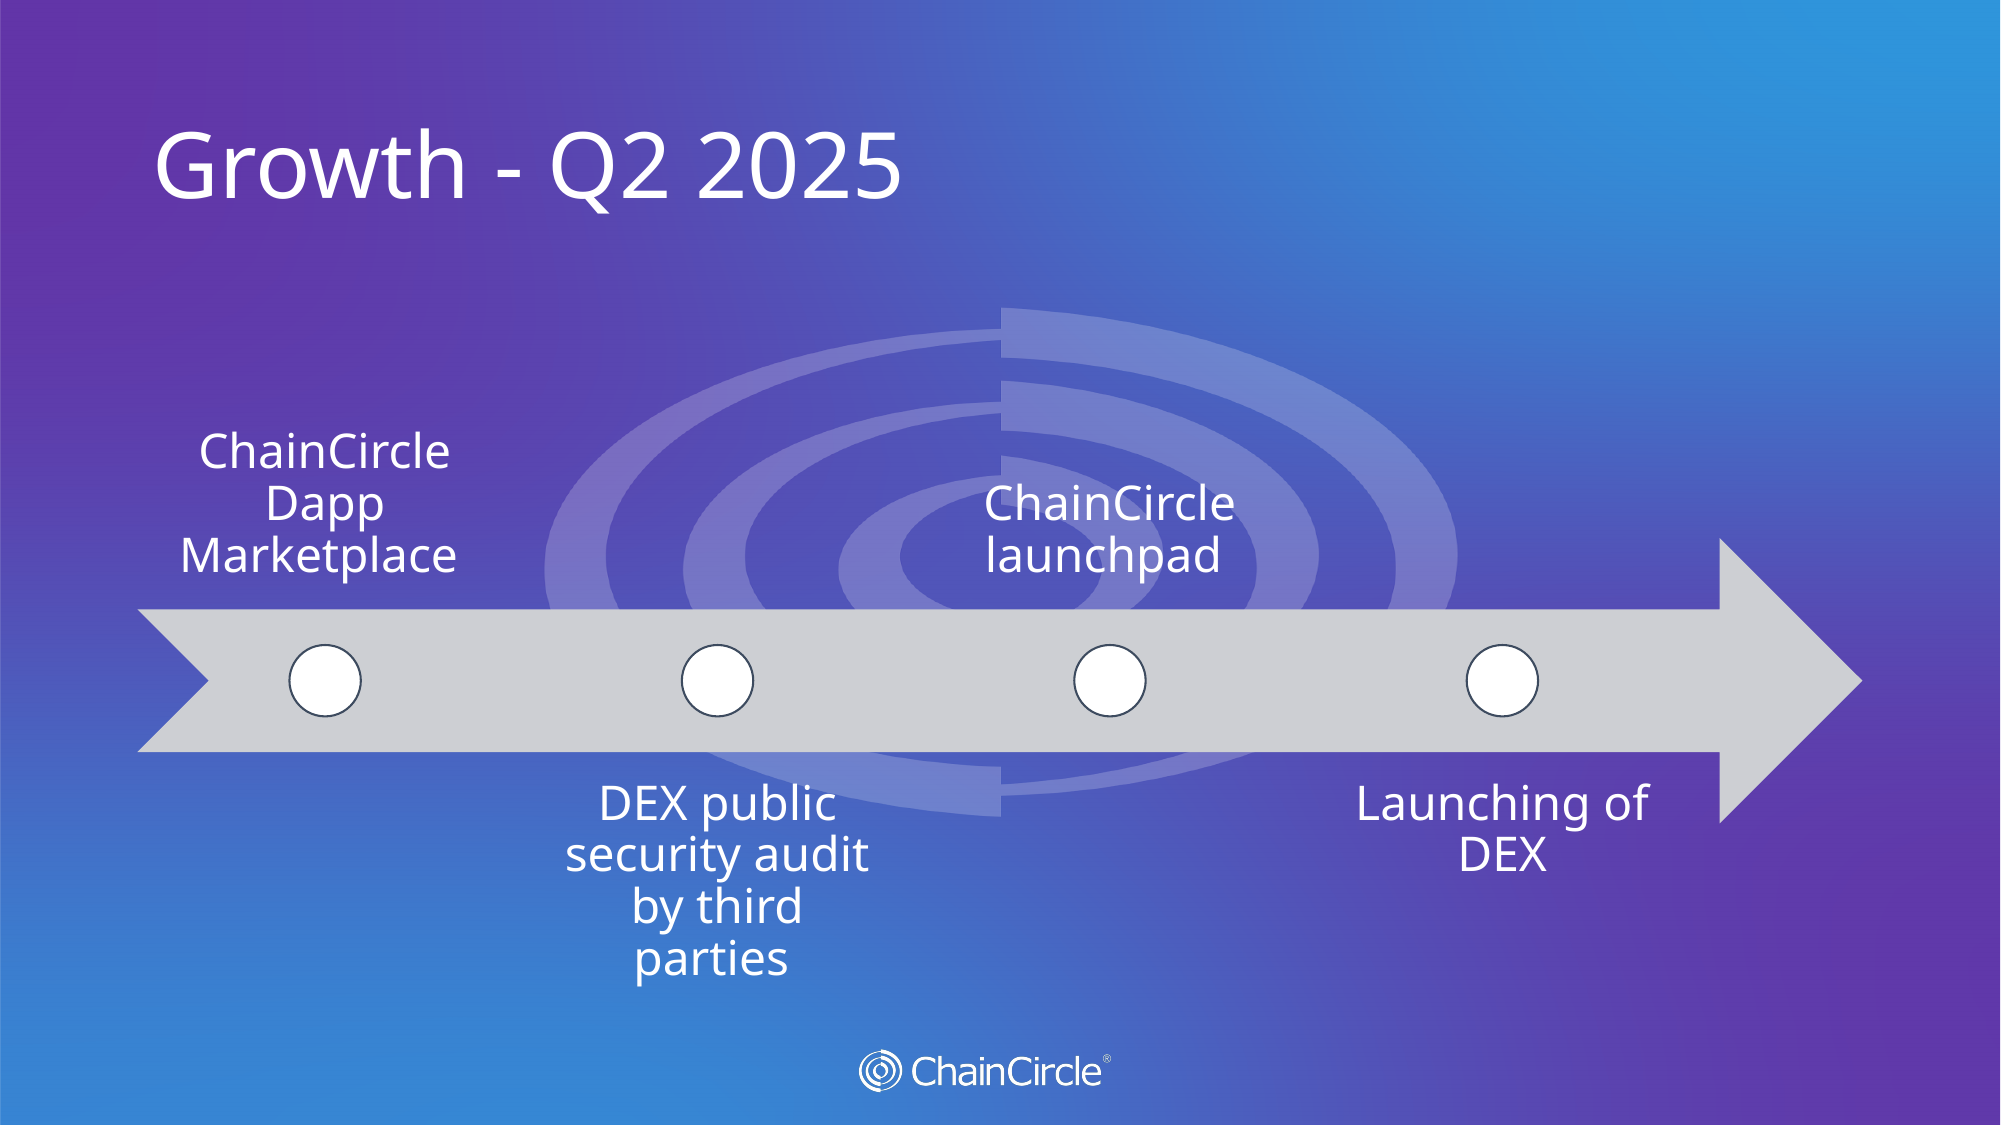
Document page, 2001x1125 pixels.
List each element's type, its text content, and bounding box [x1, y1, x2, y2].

picture [0, 0, 2001, 1125]
title Growth - Q2 2025 [137, 59, 1863, 278]
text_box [137, 323, 1863, 1038]
